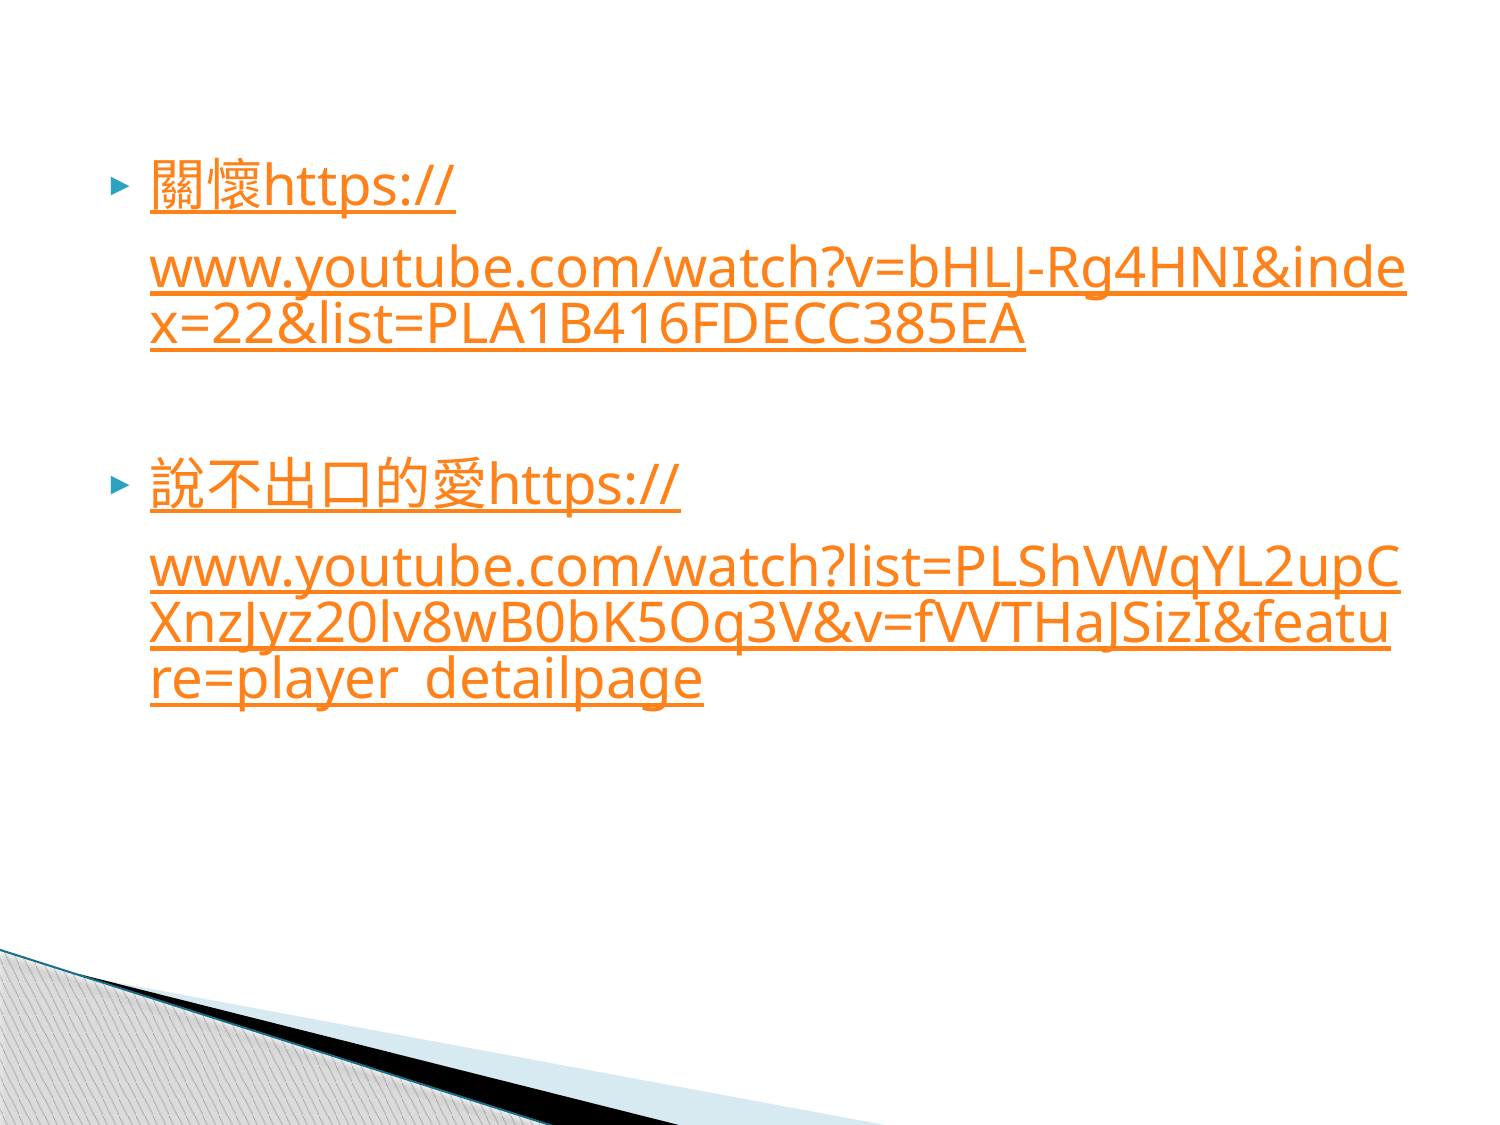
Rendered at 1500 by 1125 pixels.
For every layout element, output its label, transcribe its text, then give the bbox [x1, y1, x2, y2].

list 關懷https://www.youtube.com/watch?v=bHLJ-Rg4HNI&index=22&list=PLA1B416FDECC385EA 說不出口的愛https://www.youtube.com/watch?list=PLShVWqYL2upCXnzJyz20lv8wB0bK5Oq3V&v=fVVTHaJSizI&feature=player_detailpage [75, 66, 1425, 986]
